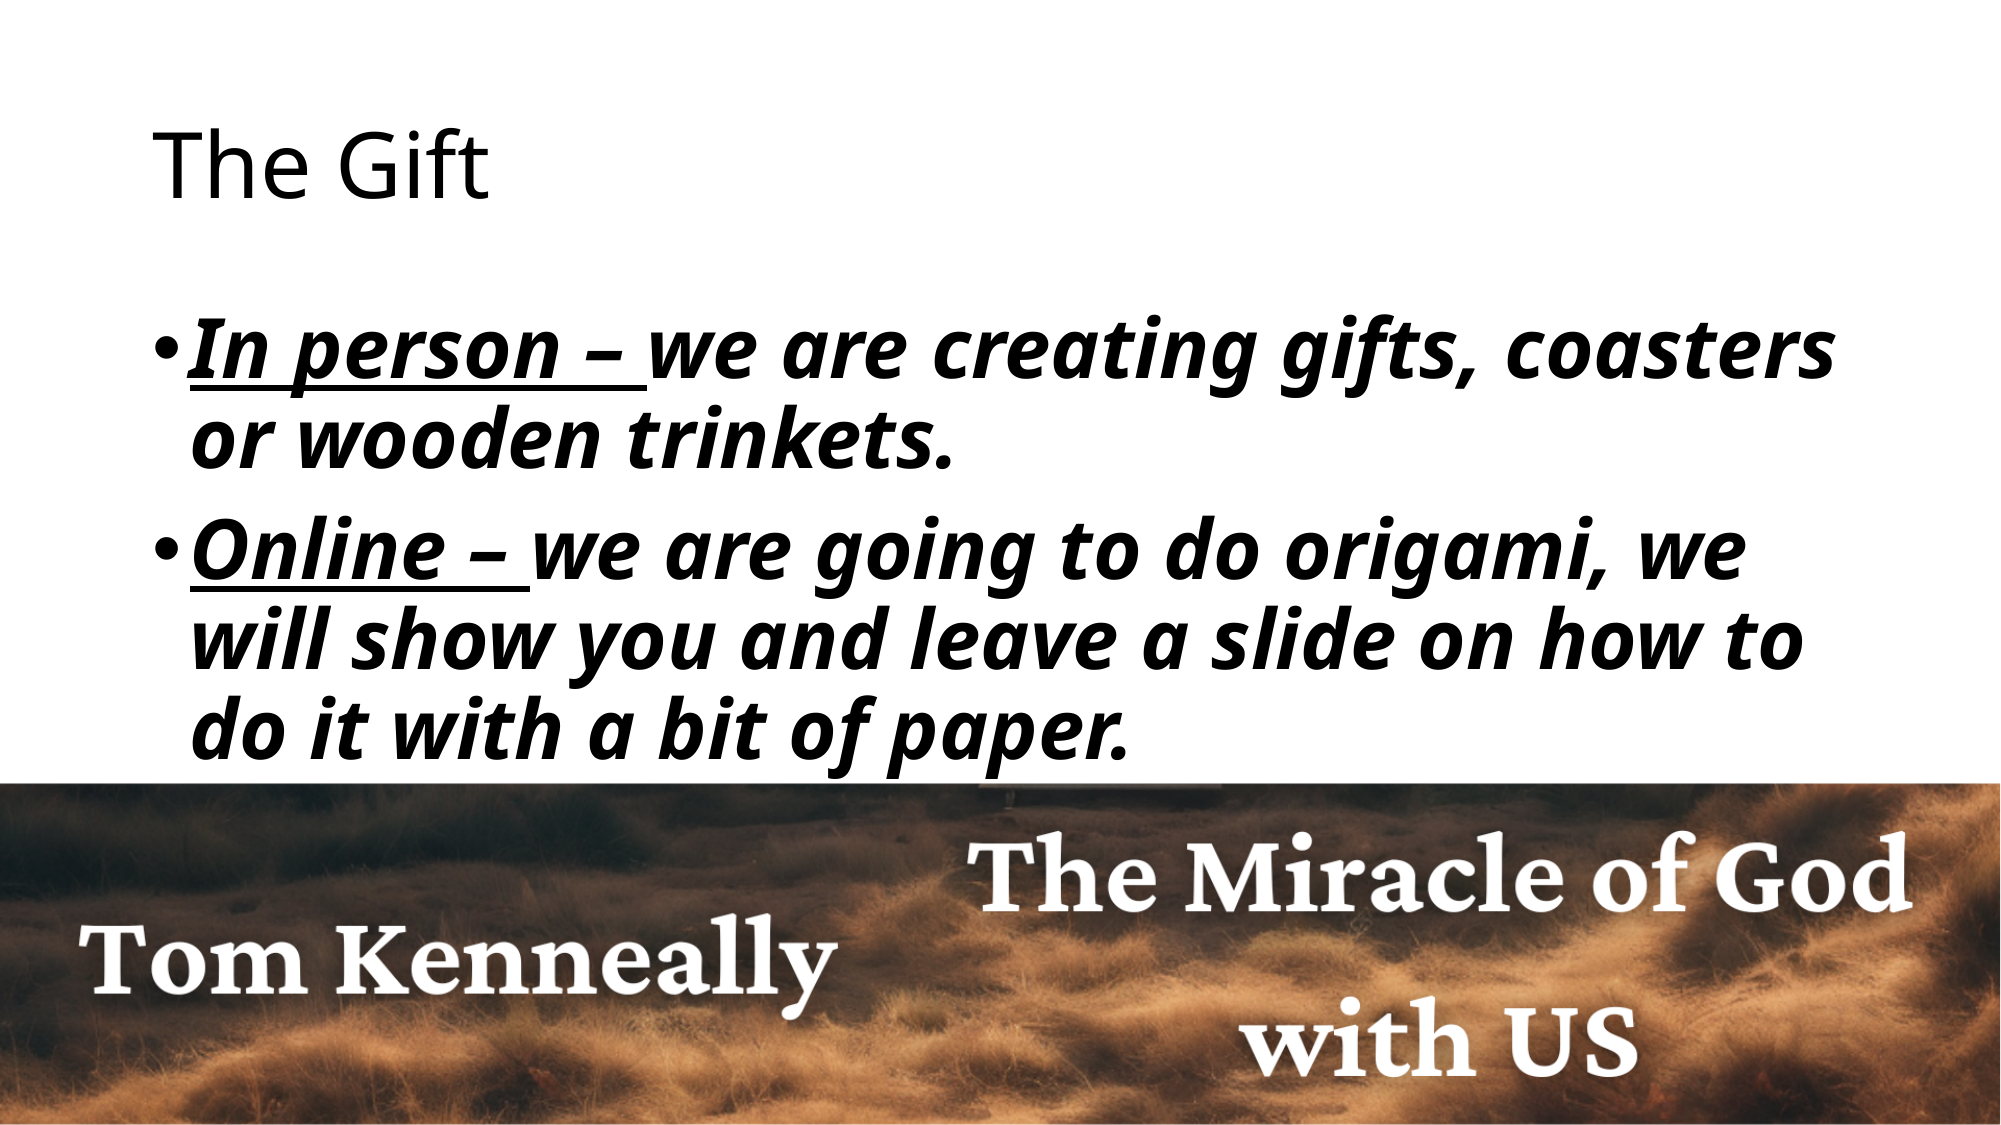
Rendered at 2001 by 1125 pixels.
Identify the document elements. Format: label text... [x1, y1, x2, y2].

list In person – we are creating gifts, coasters or wooden trinkets. Online – we are going to do origami, we will show you and leave a slide on how to do it with a bit of paper. [137, 299, 1863, 1014]
picture [0, 0, 2001, 1125]
title The Gift [137, 59, 1863, 278]
